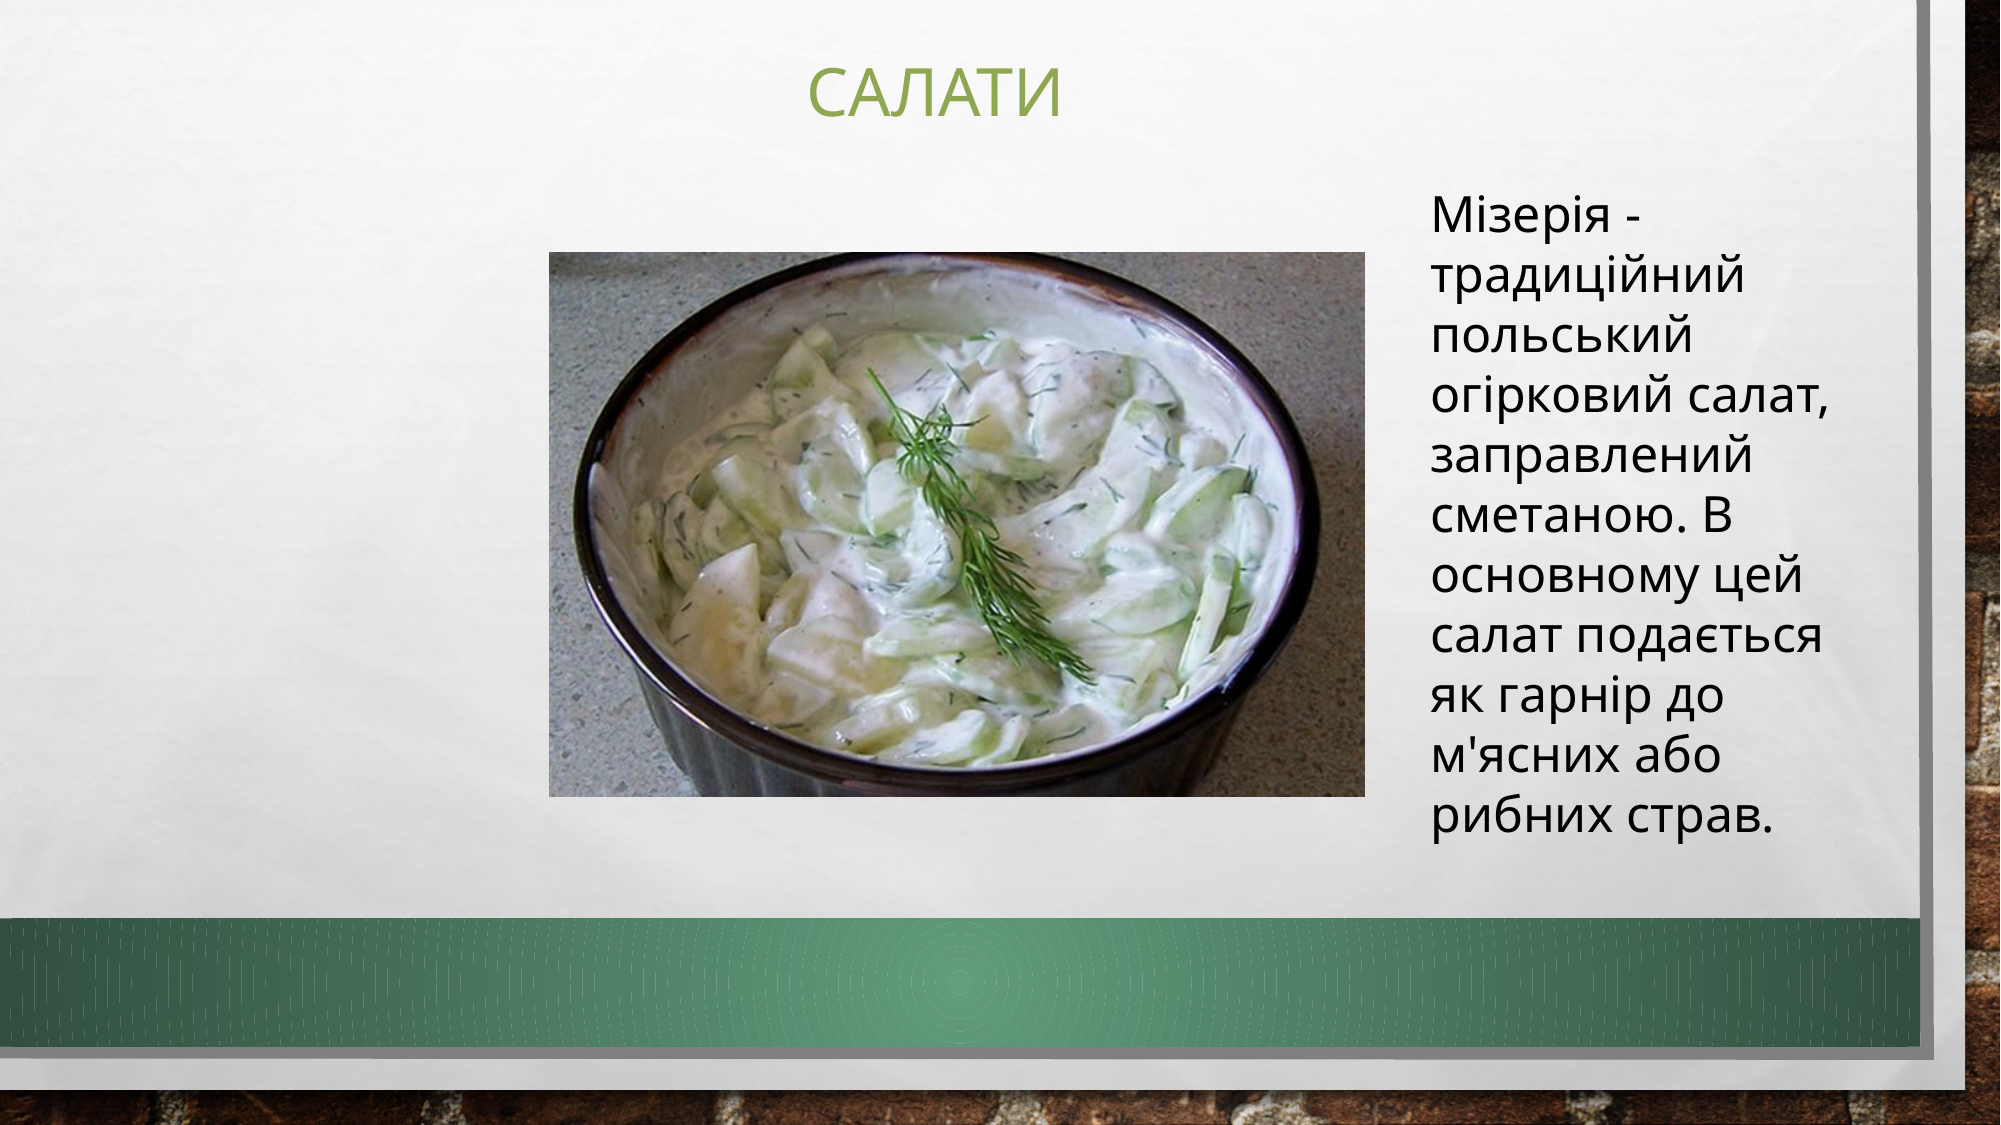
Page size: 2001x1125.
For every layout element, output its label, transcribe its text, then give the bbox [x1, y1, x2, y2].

picture [549, 252, 1365, 797]
picture [0, 0, 2000, 1125]
text_box Мізерія - традиційний польський огірковий салат, заправлений сметаною. В основному цей салат подається як гарнір до м'ясних або рибних страв. [1415, 174, 1883, 850]
title САЛАТИ [82, 0, 1789, 189]
